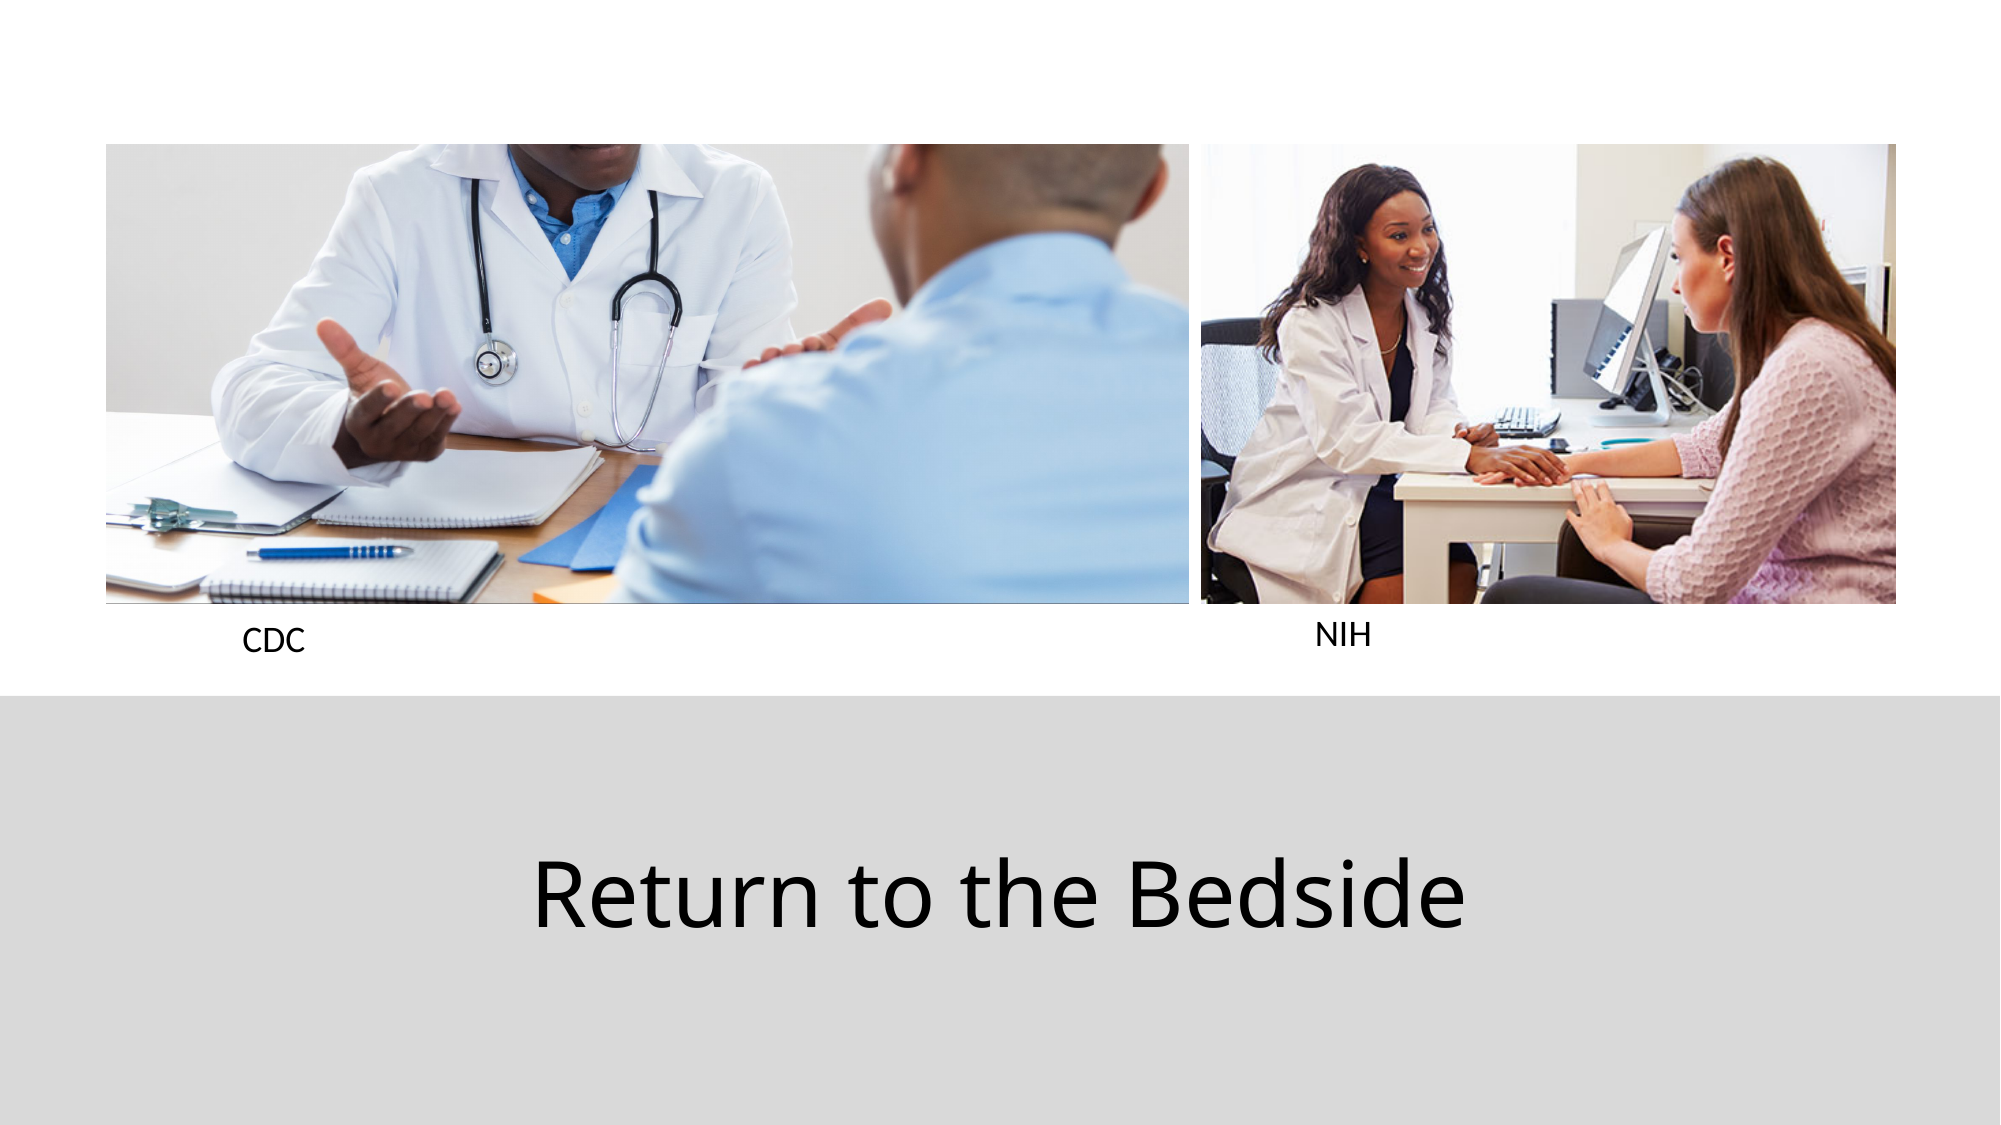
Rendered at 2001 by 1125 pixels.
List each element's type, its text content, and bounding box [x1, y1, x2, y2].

title Return to the Bedside [137, 788, 1863, 1007]
text_box [0, 0, 2000, 695]
text_box [0, 695, 2000, 1125]
text_box CDC [227, 607, 669, 668]
picture [1200, 144, 1896, 604]
text_box NIH [1299, 604, 1593, 662]
picture [106, 144, 1189, 604]
